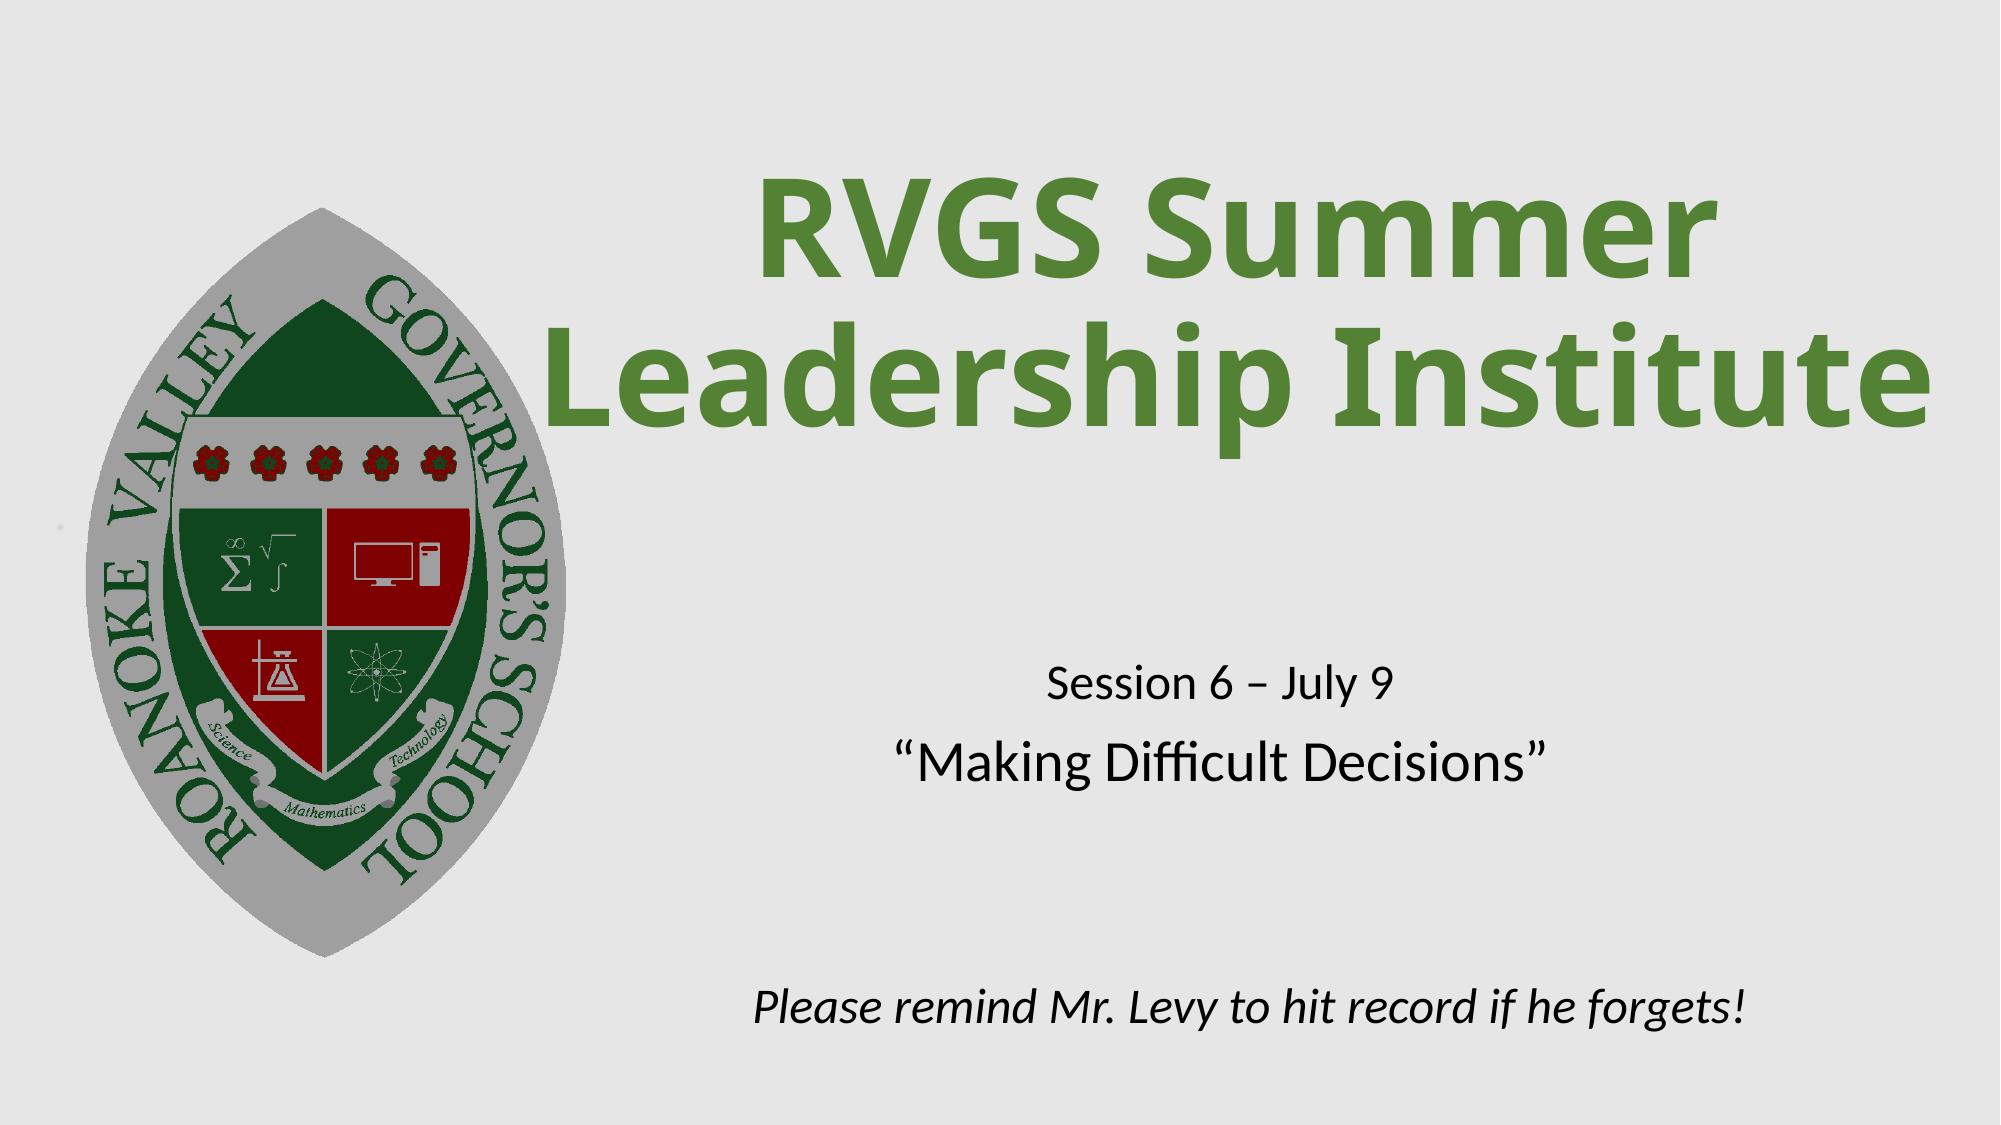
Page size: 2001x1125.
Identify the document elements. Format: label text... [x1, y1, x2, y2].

subtitle Session 6 – July 9 “Making Difficult Decisions” [615, 648, 1971, 921]
text_box Please remind Mr. Levy to hit record if he forgets! [499, 972, 2000, 1066]
picture [37, 161, 615, 1000]
title RVGS Summer Leadership Institute [486, 71, 1987, 464]
